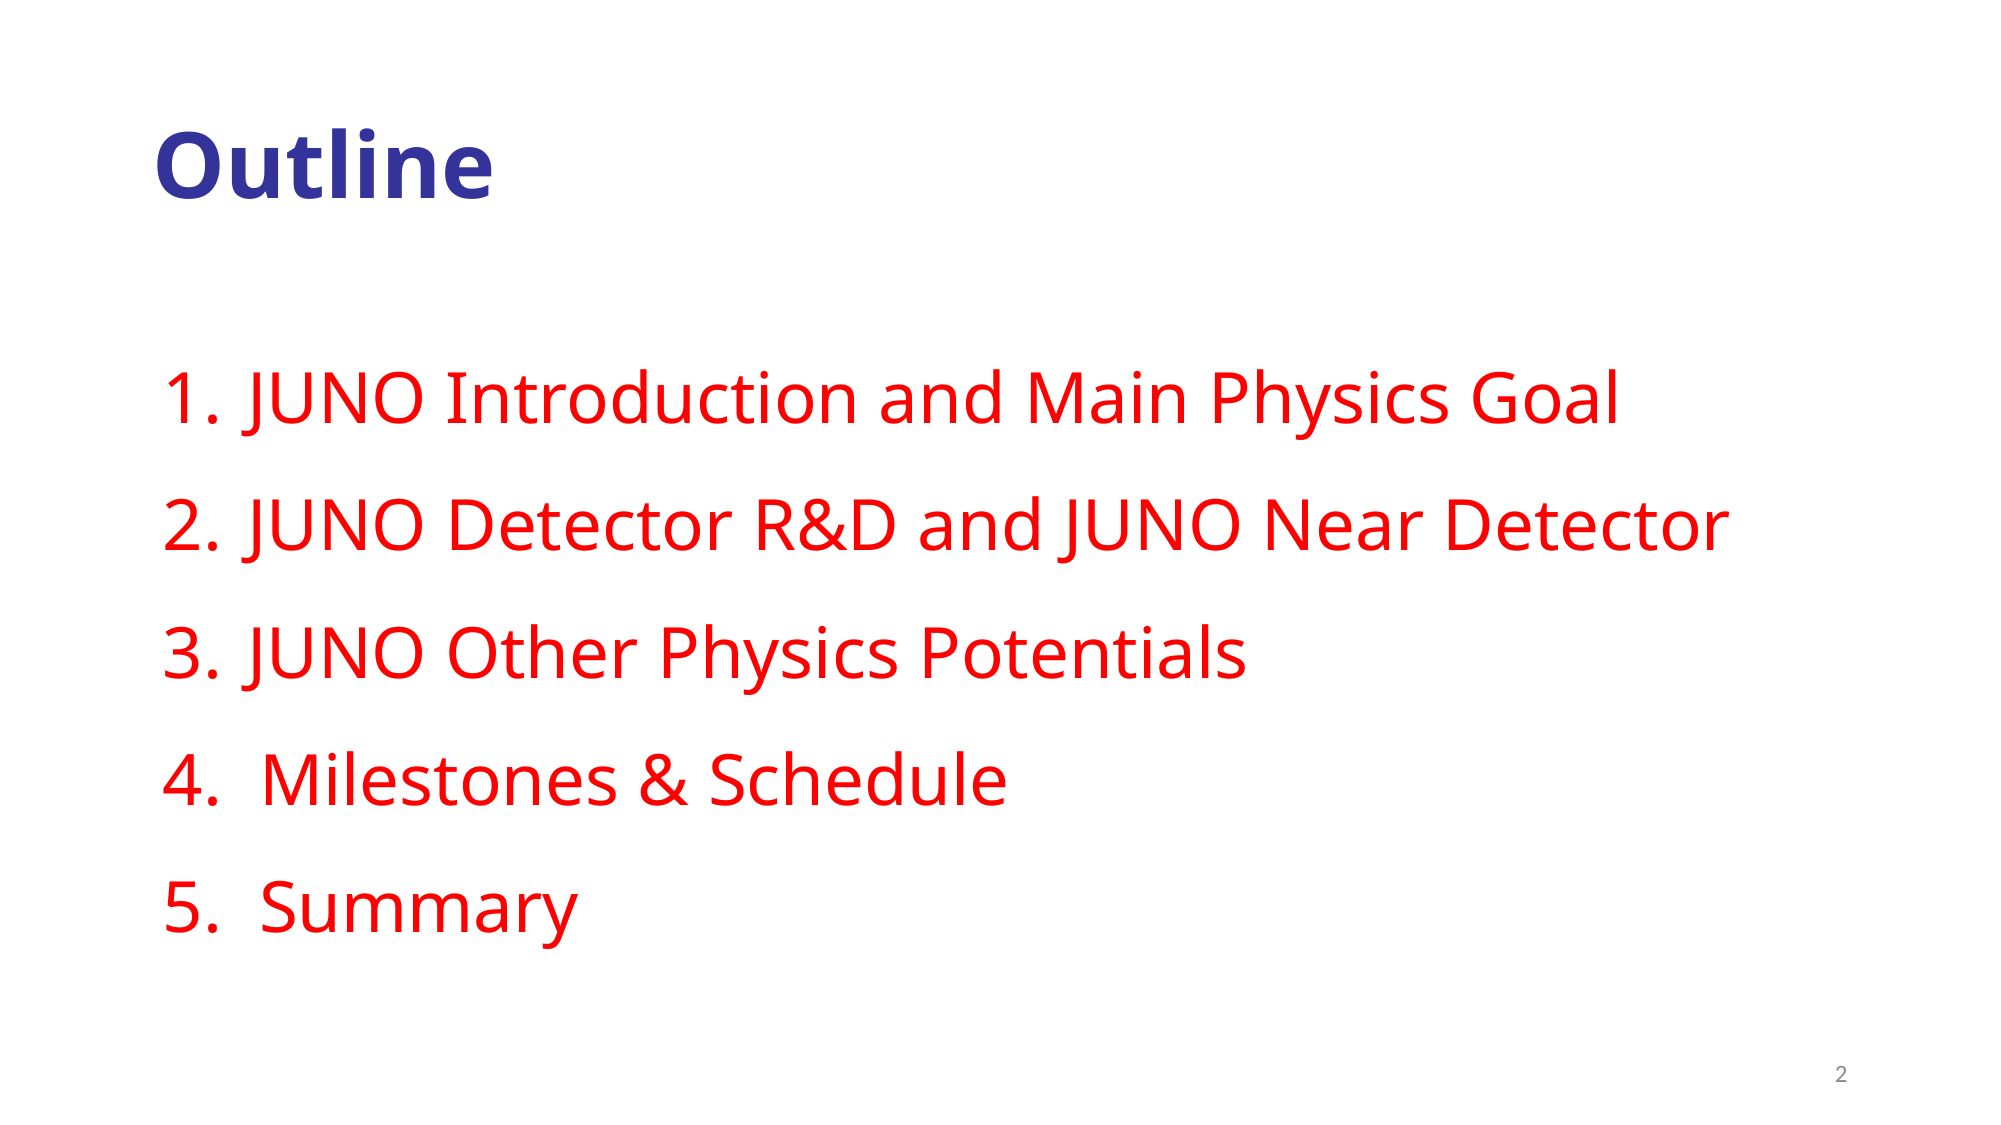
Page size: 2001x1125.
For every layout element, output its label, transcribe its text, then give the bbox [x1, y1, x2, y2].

slide_number 2 [1412, 1042, 1863, 1103]
title Outline [137, 59, 1863, 278]
text_box JUNO Introduction and Main Physics Goal JUNO Detector R&D and JUNO Near Detector JUNO Other Physics Potentials 4. Milestones & Schedule 5. Summary [147, 302, 1918, 955]
